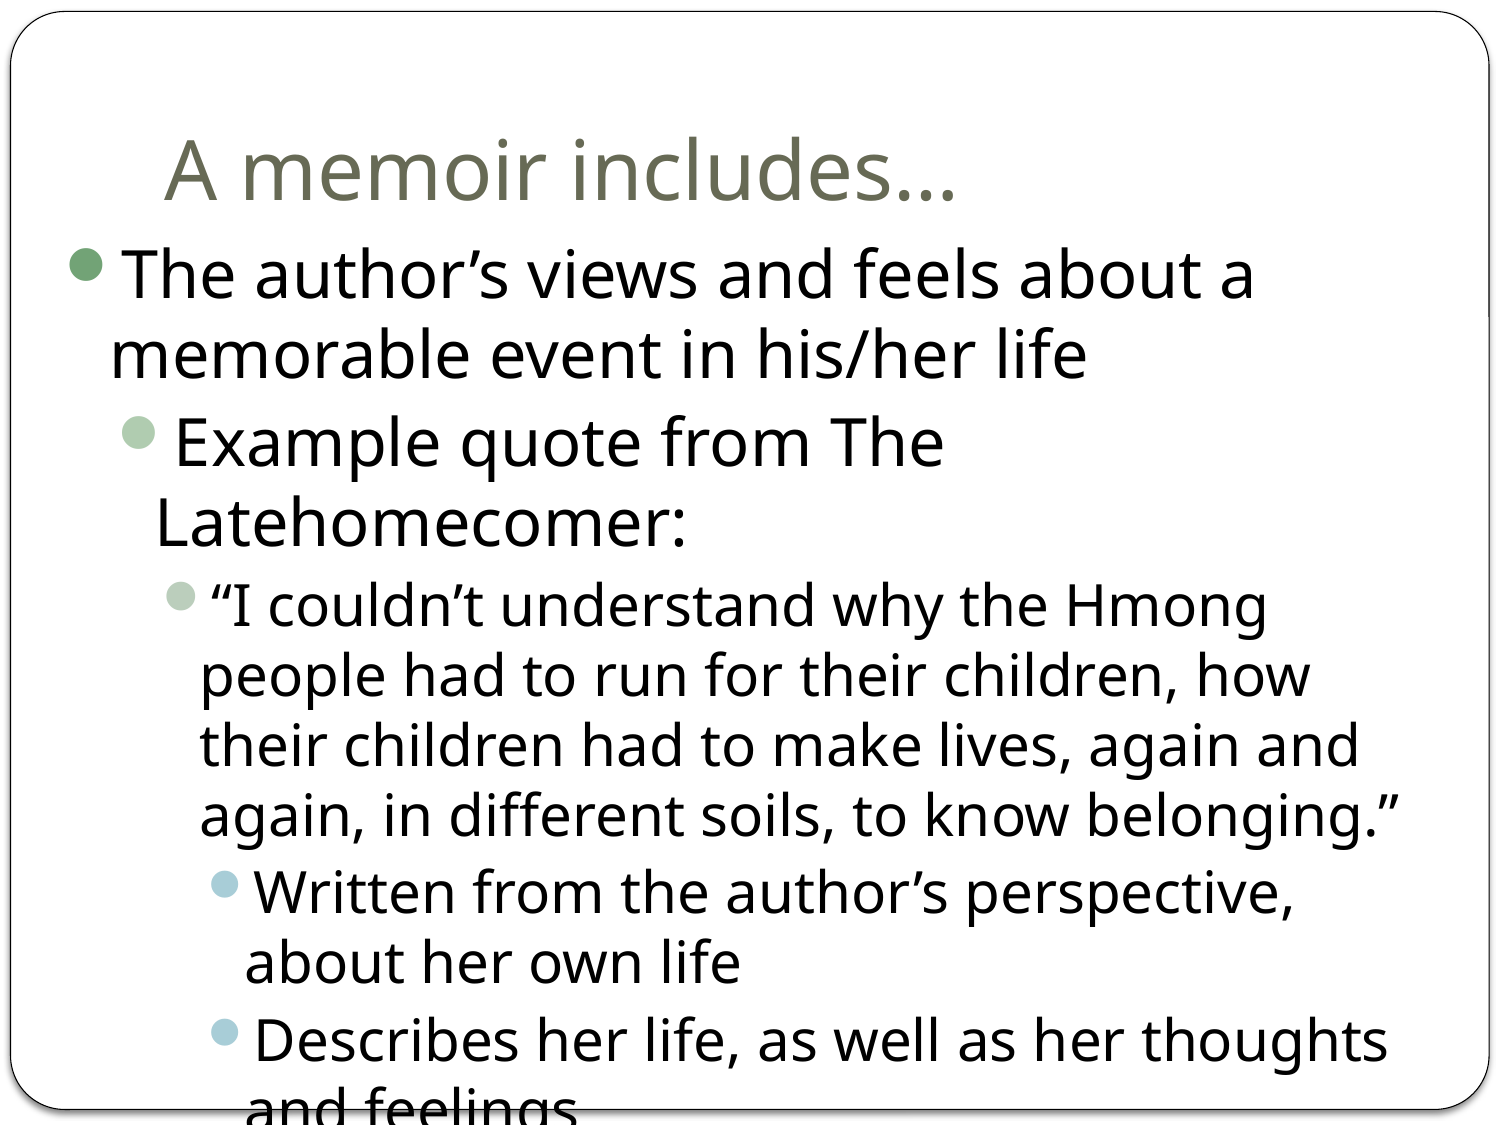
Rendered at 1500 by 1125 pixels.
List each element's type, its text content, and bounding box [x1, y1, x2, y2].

title A memoir includes… [150, 45, 1425, 224]
list The author’s views and feels about a memorable event in his/her life Example quote from The Latehomecomer: “I couldn’t understand why the Hmong people had to run for their children, how their children had to make lives, again and again, in different soils, to know belonging.” Written from the author’s perspective, about her own life Describes her life, as well as her thoughts and feelings [50, 224, 1438, 1088]
